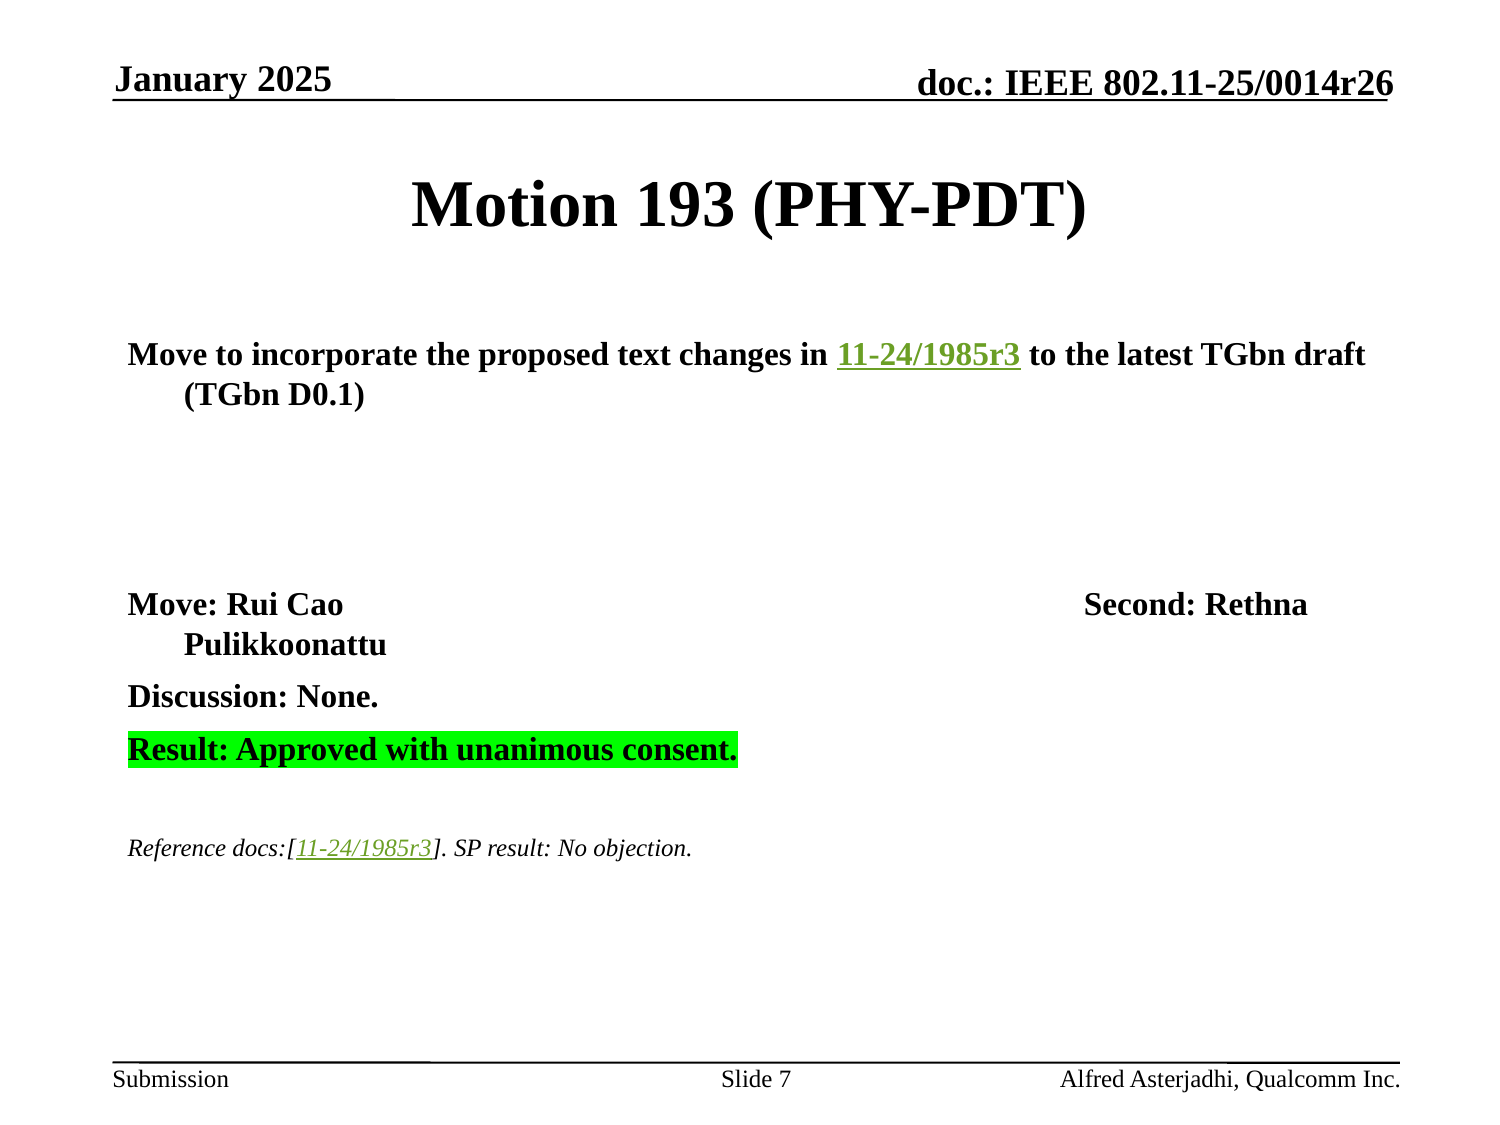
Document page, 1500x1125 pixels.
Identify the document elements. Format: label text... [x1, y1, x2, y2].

slide_number Slide 7 [712, 1061, 800, 1123]
footer Alfred Asterjadhi, Qualcomm Inc. [878, 1061, 1402, 1093]
title Motion 193 (PHY-PDT) [112, 112, 1388, 288]
list Move to incorporate the proposed text changes in 11-24/1985r3 to the latest TGbn draft (TGbn D0.1) Move: Rui Cao Second: Rethna Pulikkoonattu Discussion: None. Result: Approved with unanimous consent. Reference docs:[11-24/1985r3]. SP result: No objection. [112, 324, 1388, 1000]
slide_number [114, 54, 423, 100]
